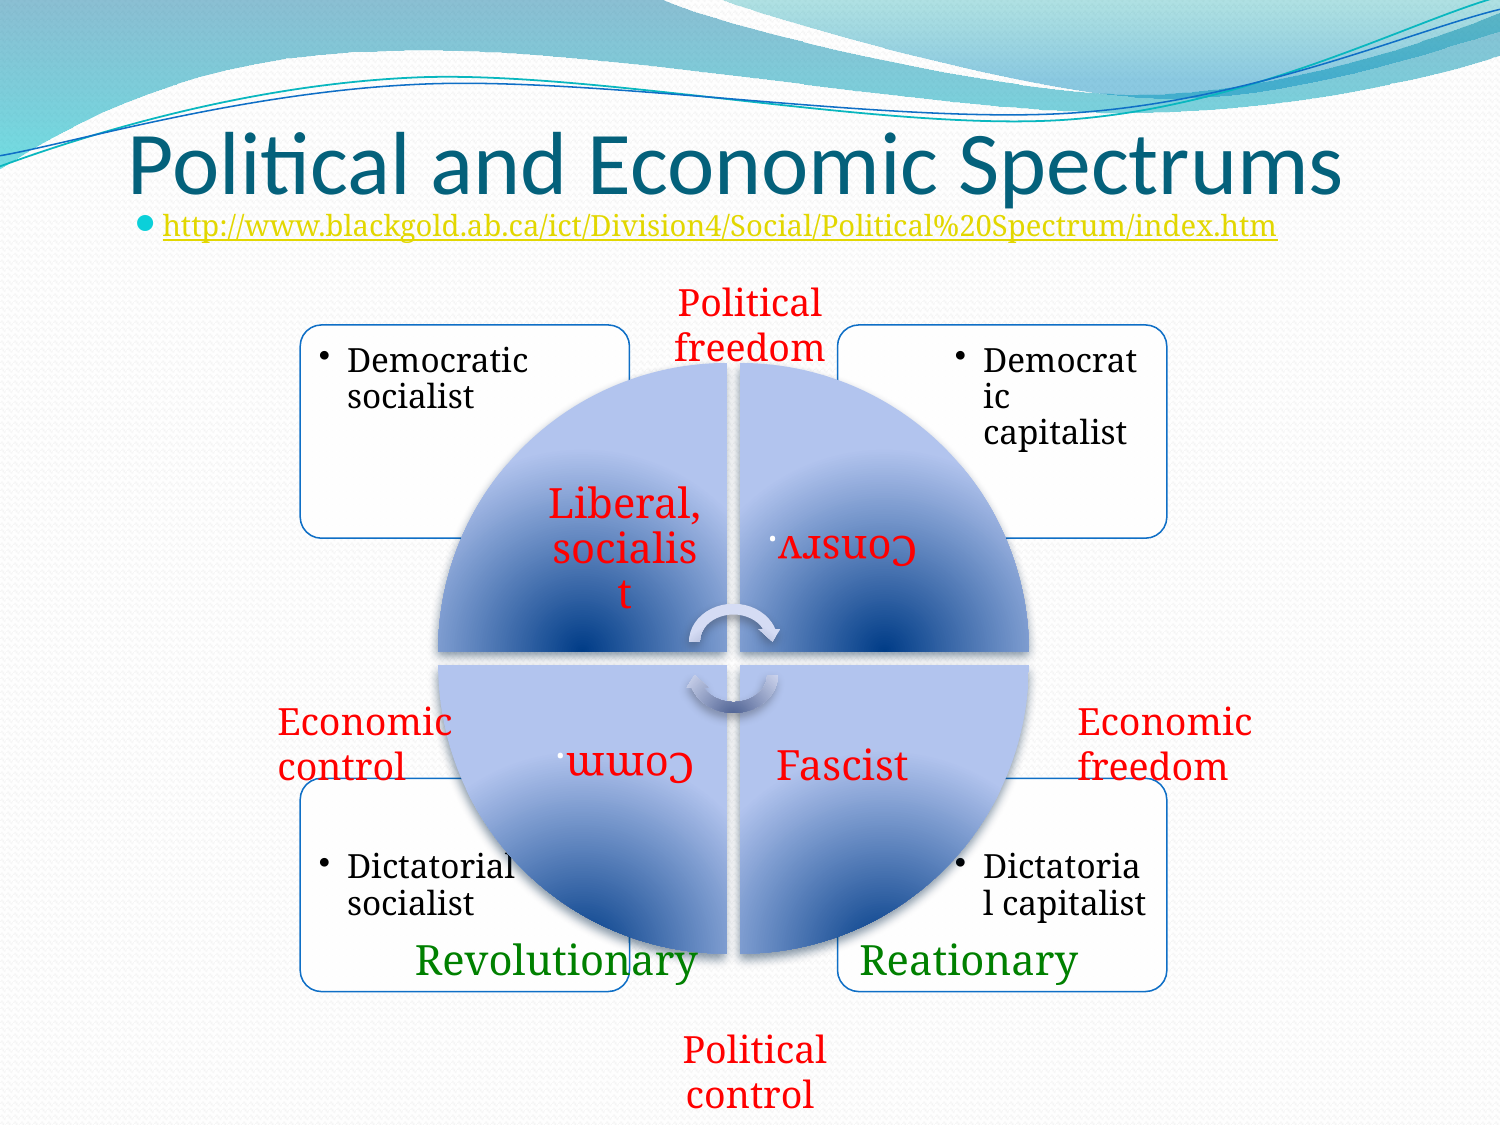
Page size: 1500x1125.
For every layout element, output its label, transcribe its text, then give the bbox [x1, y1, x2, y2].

text_box Political control [656, 1018, 844, 1124]
list http://www.blackgold.ab.ca/ict/Division4/Social/Political%20Spectrum/index.htm [75, 200, 1425, 272]
text_box Political freedom [656, 271, 844, 324]
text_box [95, 324, 1372, 992]
title Political and Economic Spectrums [127, 17, 1372, 200]
